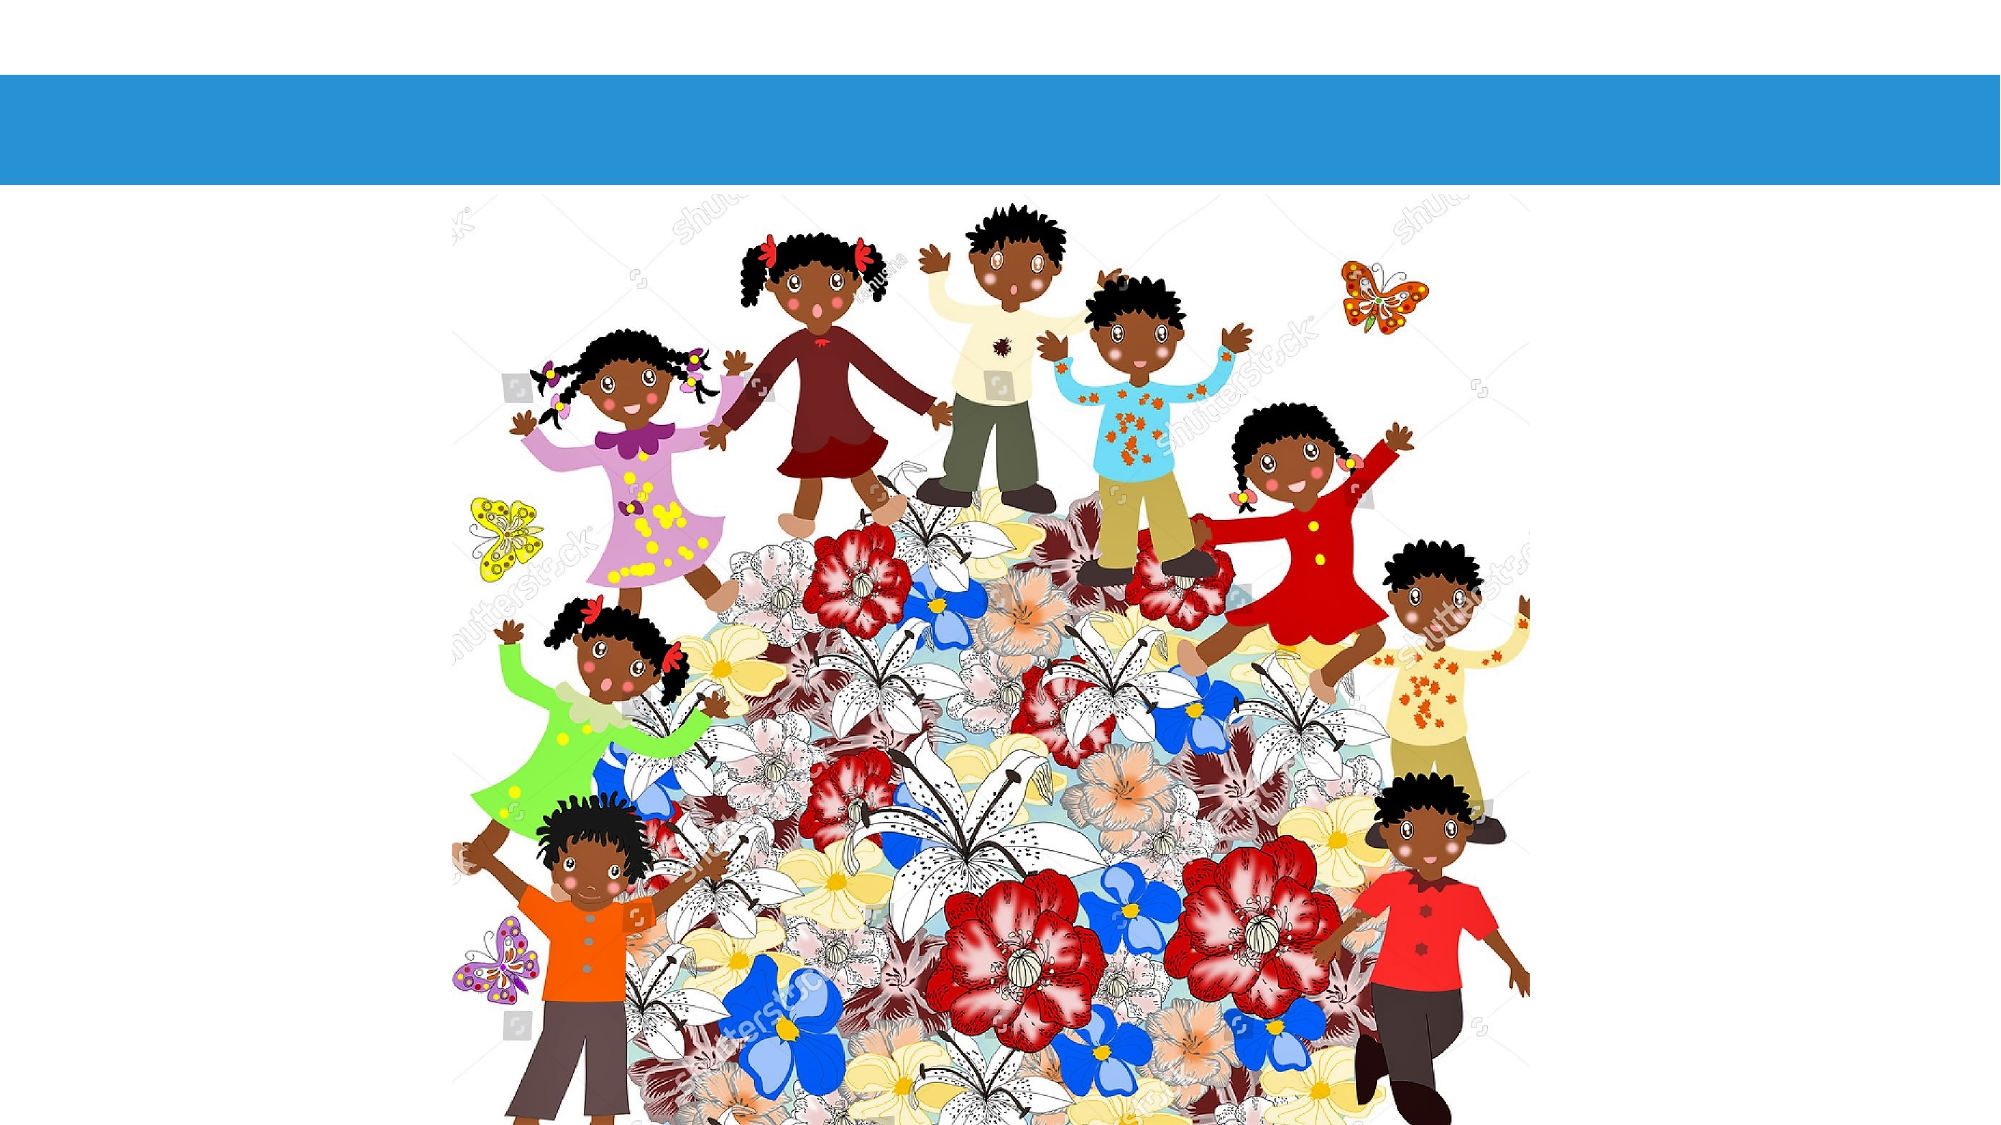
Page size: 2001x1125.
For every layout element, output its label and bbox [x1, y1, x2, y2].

list [452, 194, 1530, 1125]
